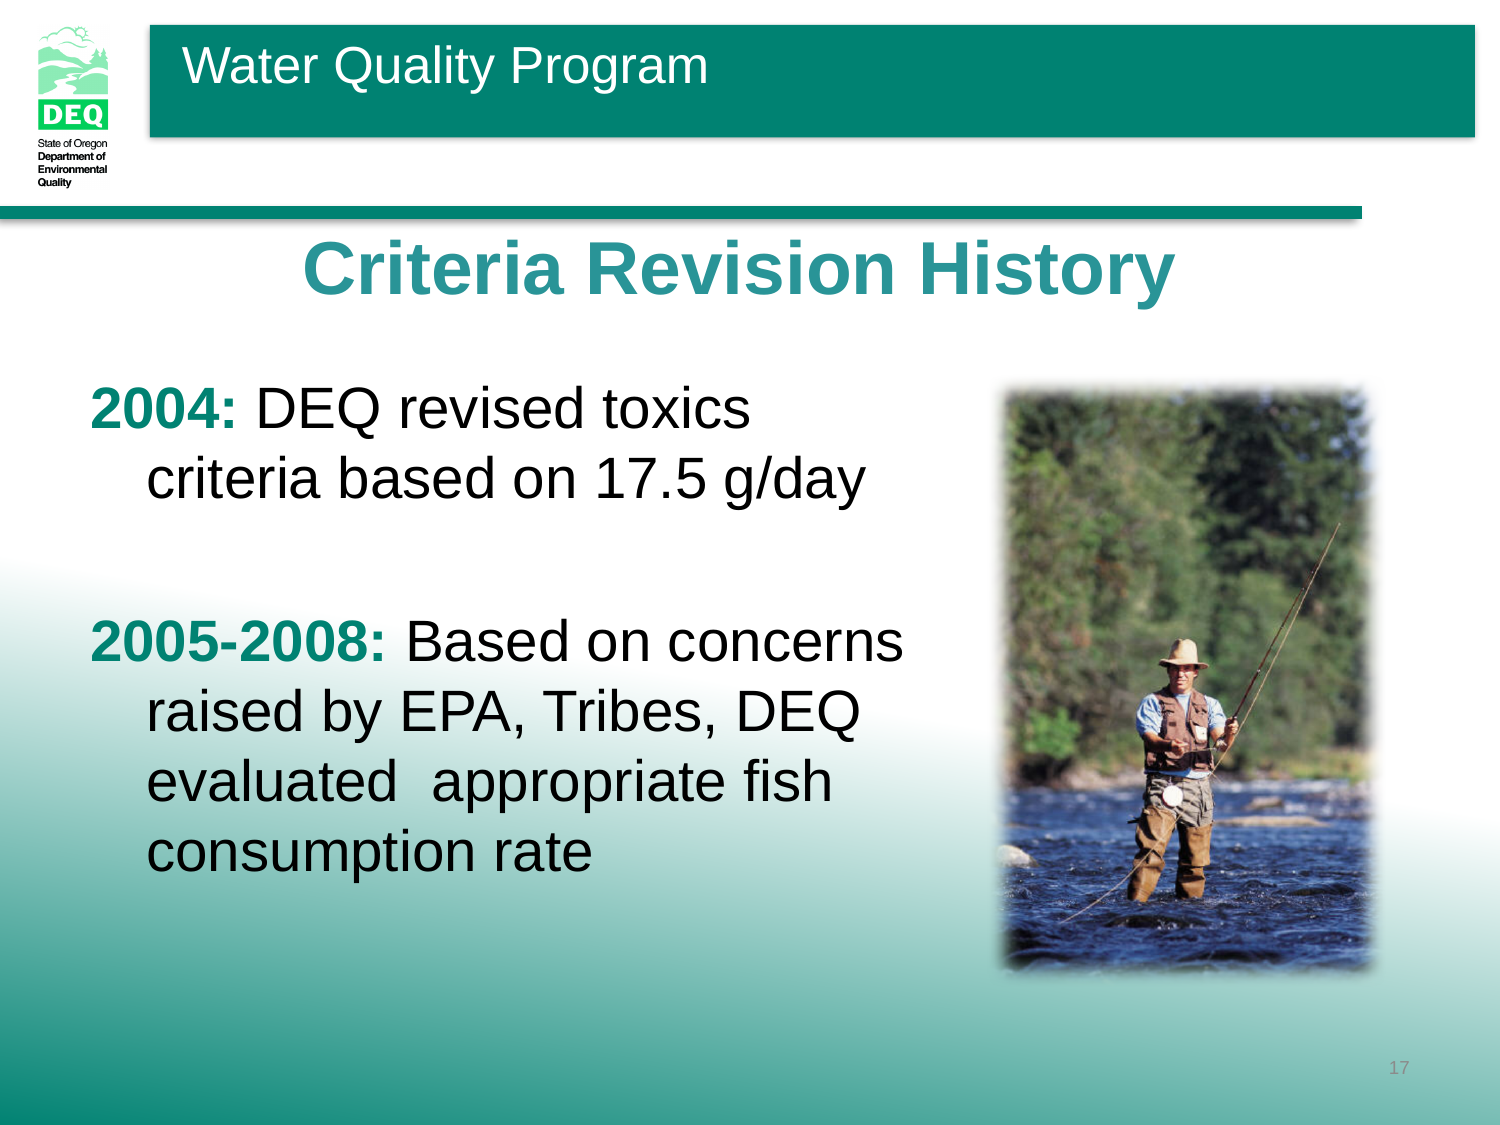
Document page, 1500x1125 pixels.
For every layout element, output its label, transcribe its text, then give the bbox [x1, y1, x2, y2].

list 2004: DEQ revised toxics criteria based on 17.5 g/day 2005-2008: Based on concerns raised by EPA, Tribes, DEQ evaluated appropriate fish consumption rate [75, 362, 925, 1000]
picture [37, 24, 110, 190]
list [987, 374, 1387, 988]
slide_number 17 [1074, 1037, 1425, 1098]
title Criteria Revision History [75, 212, 1425, 375]
